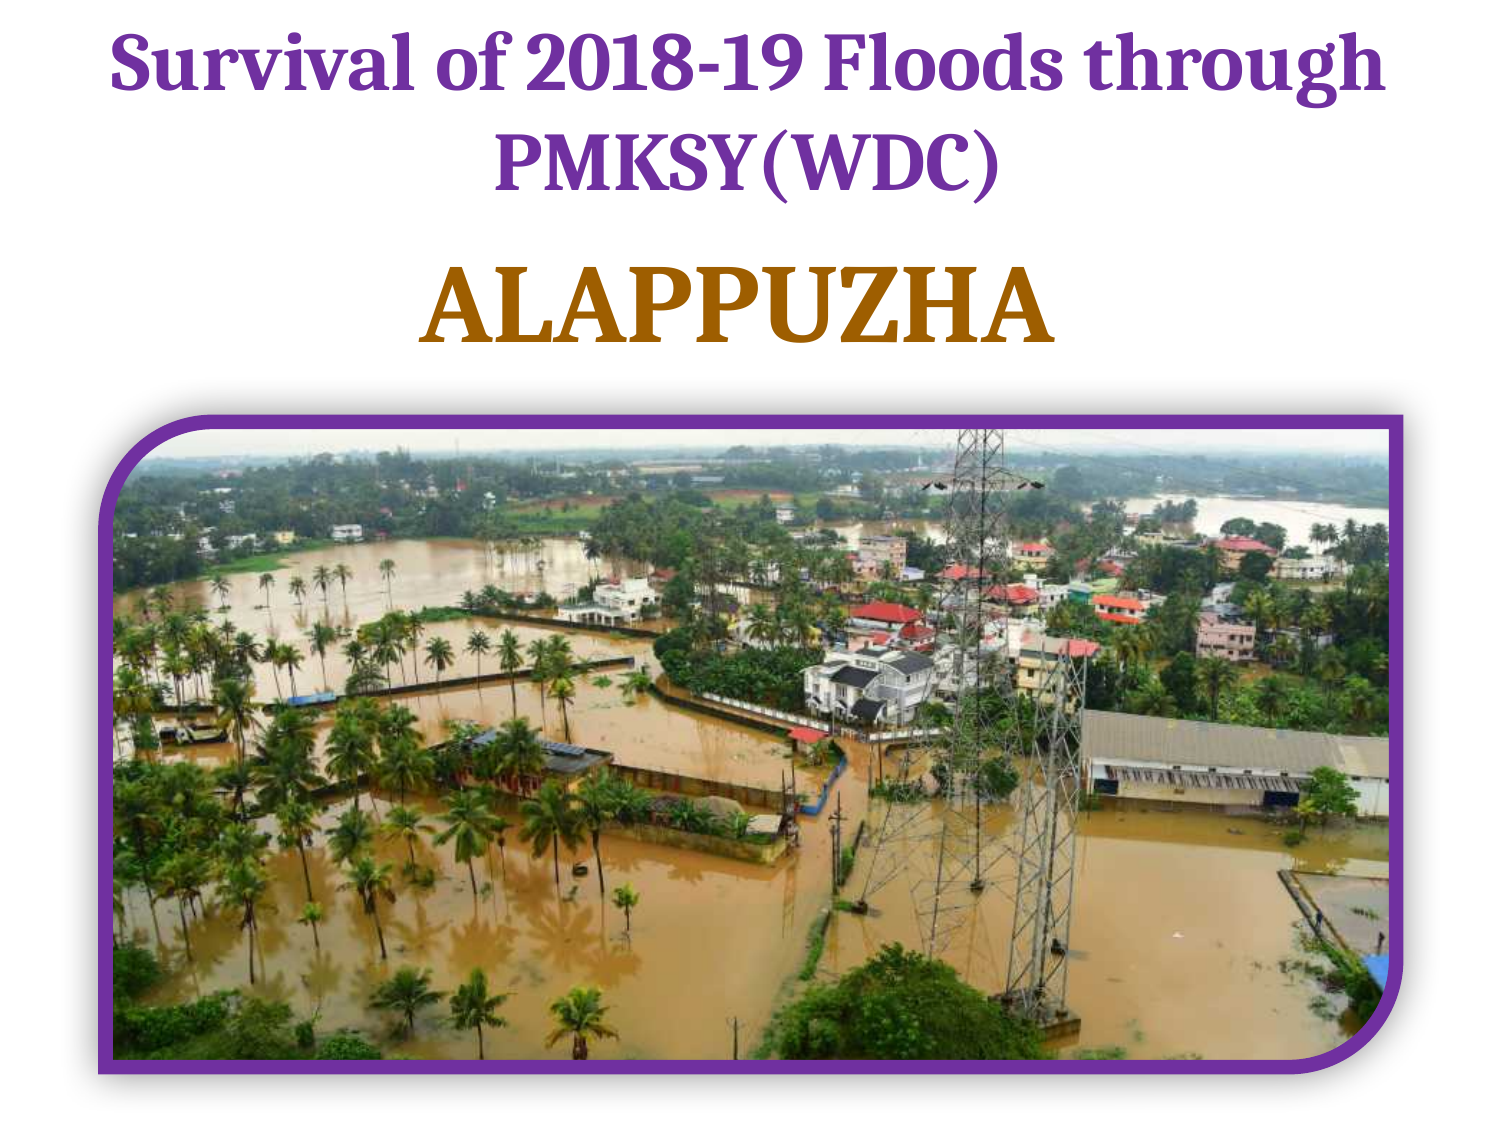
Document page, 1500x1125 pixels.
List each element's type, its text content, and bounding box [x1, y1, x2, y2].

text_box ALAPPUZHA [187, 222, 1288, 373]
text_box Survival of 2018-19 Floods through PMKSY(WDC) [0, 0, 1500, 350]
picture [105, 421, 1397, 1068]
